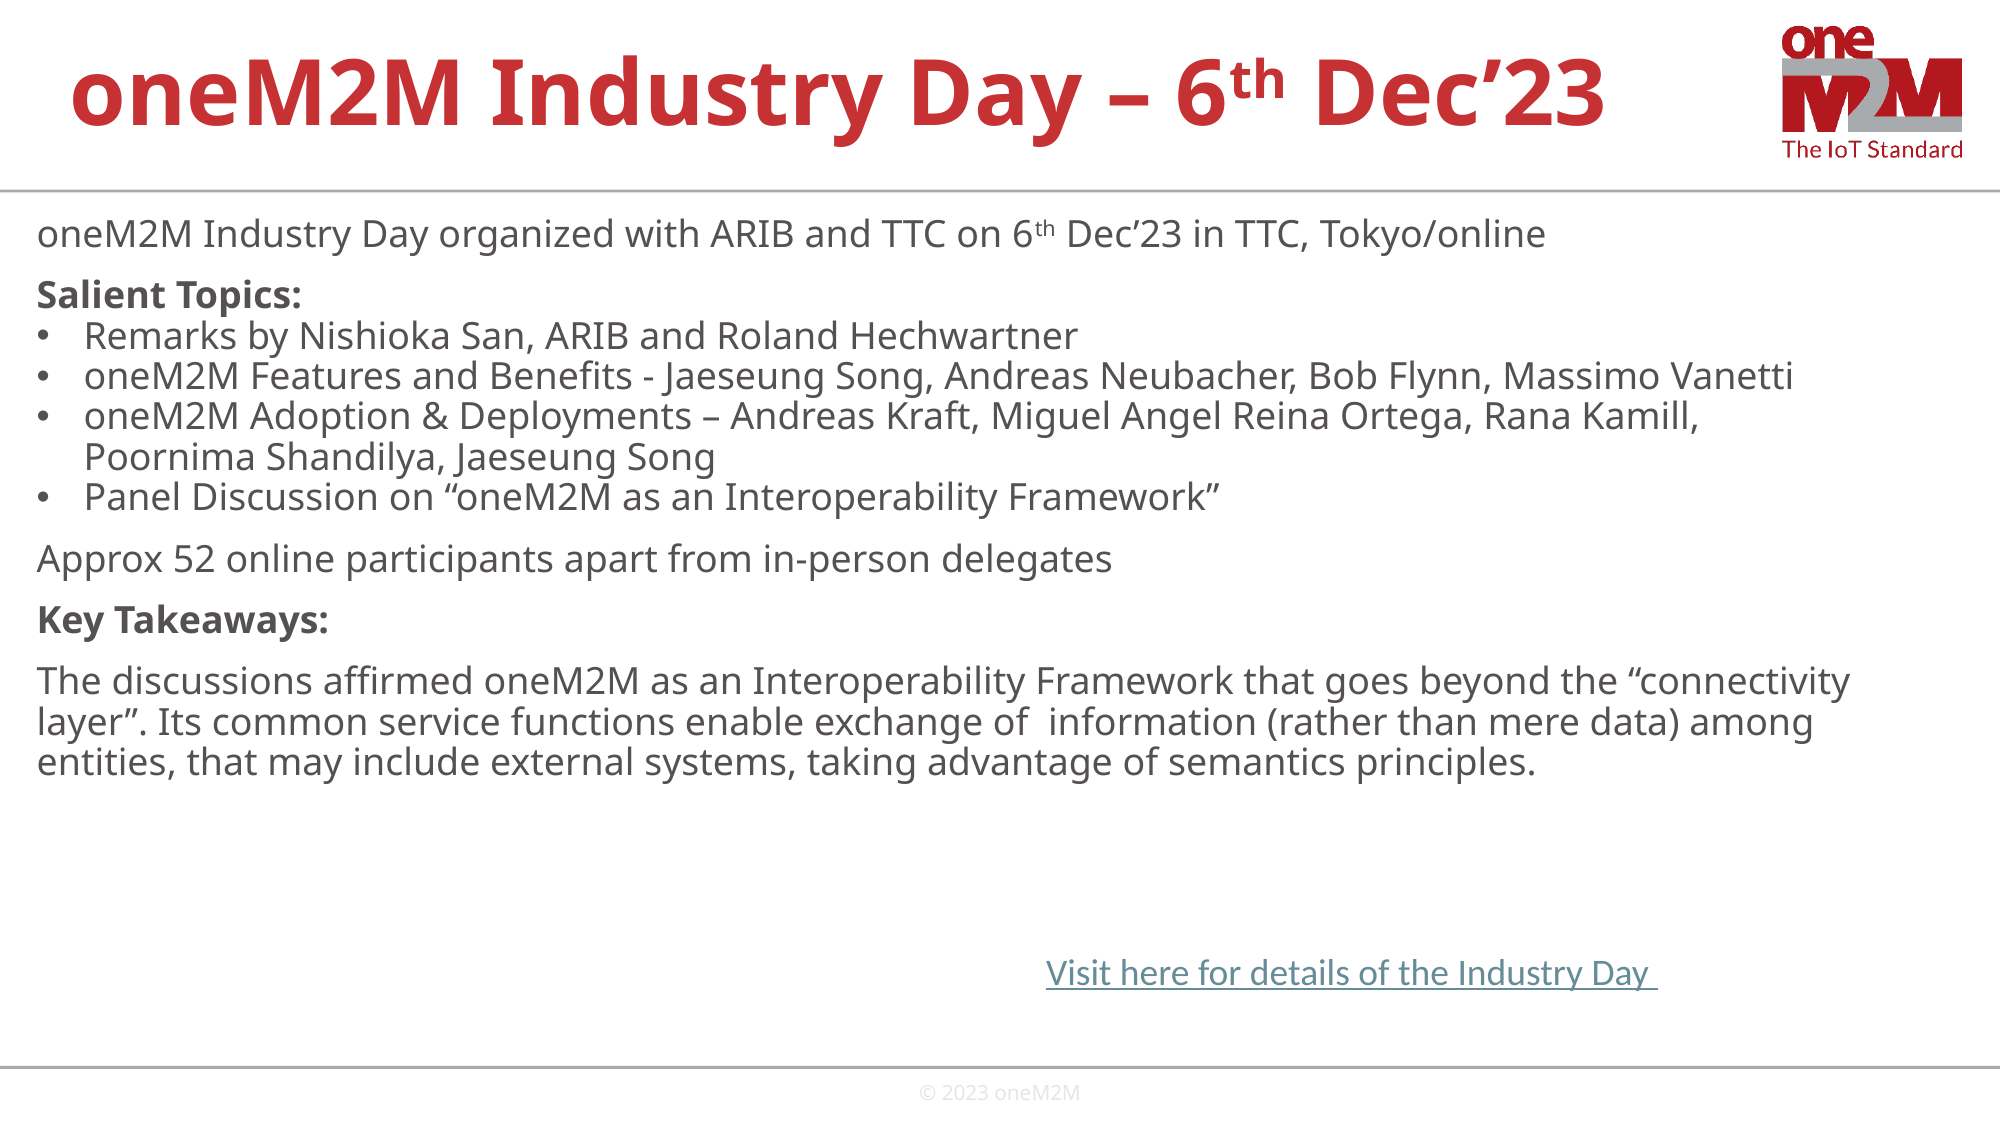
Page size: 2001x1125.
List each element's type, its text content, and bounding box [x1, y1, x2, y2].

title oneM2M Industry Day – 6th Dec’23 [54, 0, 1765, 193]
footer © 2023 oneM2M [662, 1042, 1338, 1103]
text_box oneM2M Industry Day organized with ARIB and TTC on 6th Dec’23 in TTC, Tokyo/online Salient Topics: Remarks by Nishioka San, ARIB and Roland Hechwartner oneM2M Features and Benefits - Jaeseung Song, Andreas Neubacher, Bob Flynn, Massimo Vanetti oneM2M Adoption & Deployments – Andreas Kraft, Miguel Angel Reina Ortega, Rana Kamill, Poornima Shandilya, Jaeseung Song Panel Discussion on “oneM2M as an Interoperability Framework” Approx 52 online participants apart from in-person delegates Key Takeaways: The discussions affirmed oneM2M as an Interoperability Framework that goes beyond the “connectivity layer”. Its common service functions enable exchange of information (rather than mere data) among entities, that may include external systems, taking advantage of semantics principles. [21, 199, 1877, 922]
text_box Visit here for details of the Industry Day [1031, 940, 1707, 1001]
picture [1772, 17, 1971, 166]
